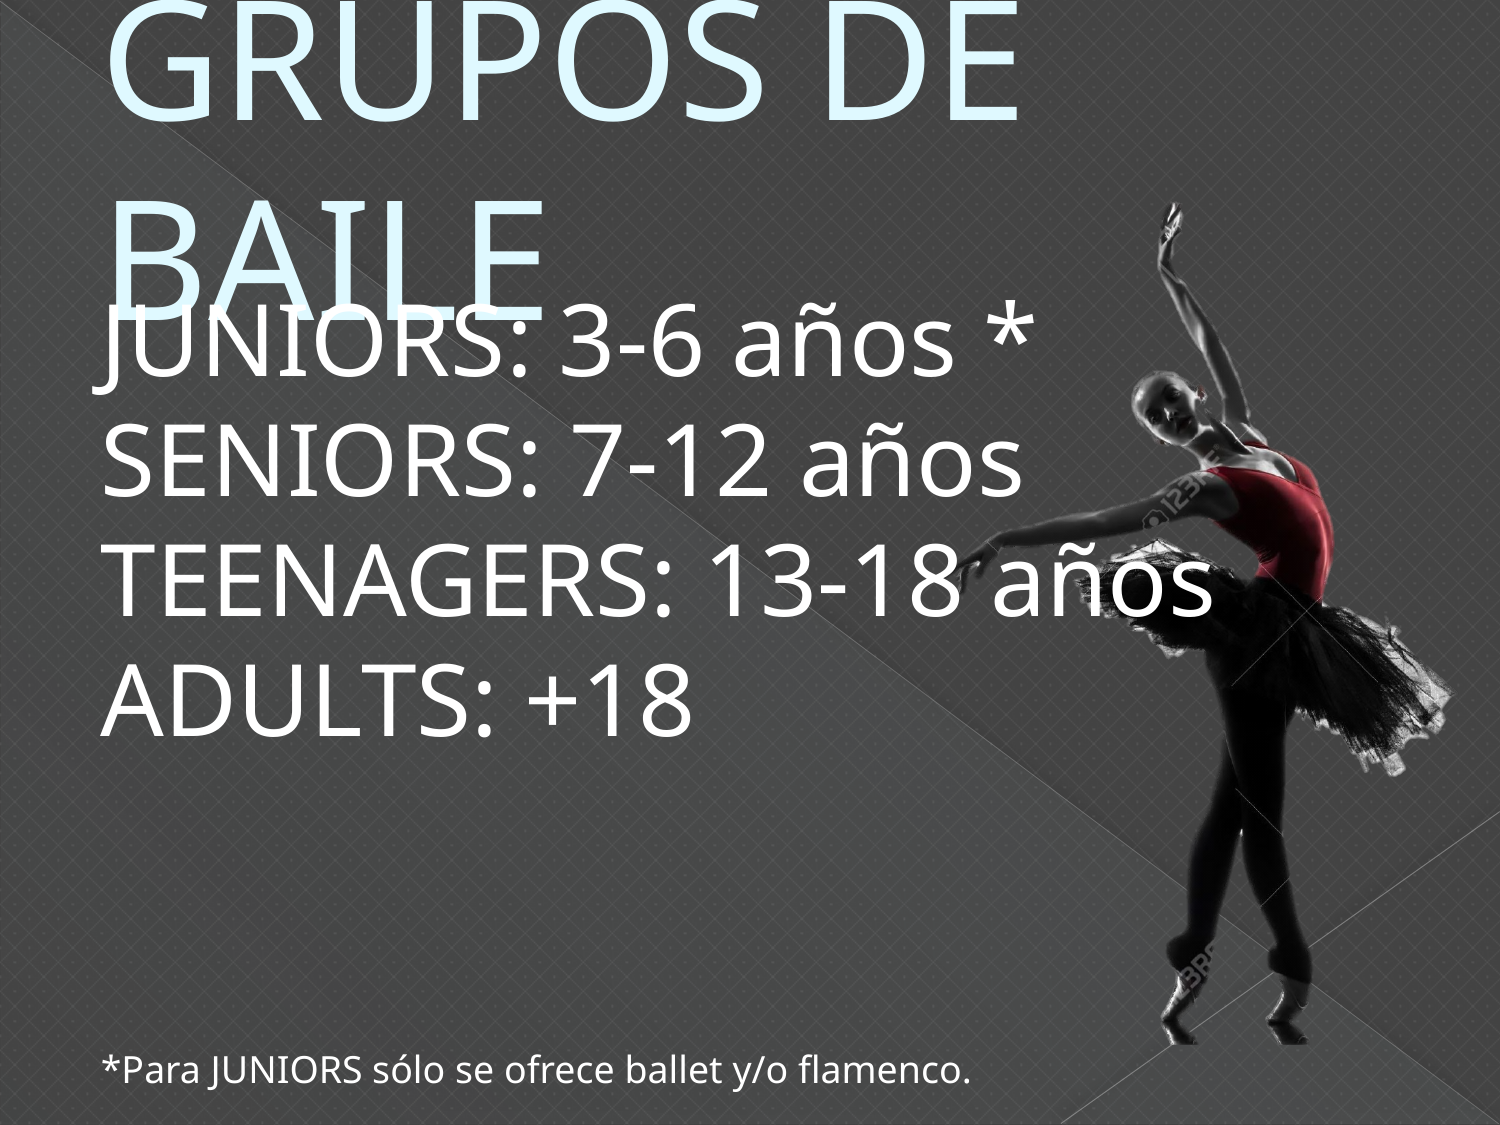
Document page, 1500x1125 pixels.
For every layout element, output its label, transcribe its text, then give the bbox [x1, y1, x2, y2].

title GRUPOS DE BAILE [85, 38, 1436, 268]
text_box *Para JUNIORS sólo se ofrece ballet y/o flamenco. [86, 1039, 1034, 1099]
text_box JUNIORS: 3-6 años * SENIORS: 7-12 años TEENAGERS: 13-18 años ADULTS: +18 [86, 269, 862, 809]
picture [871, 177, 1500, 1045]
